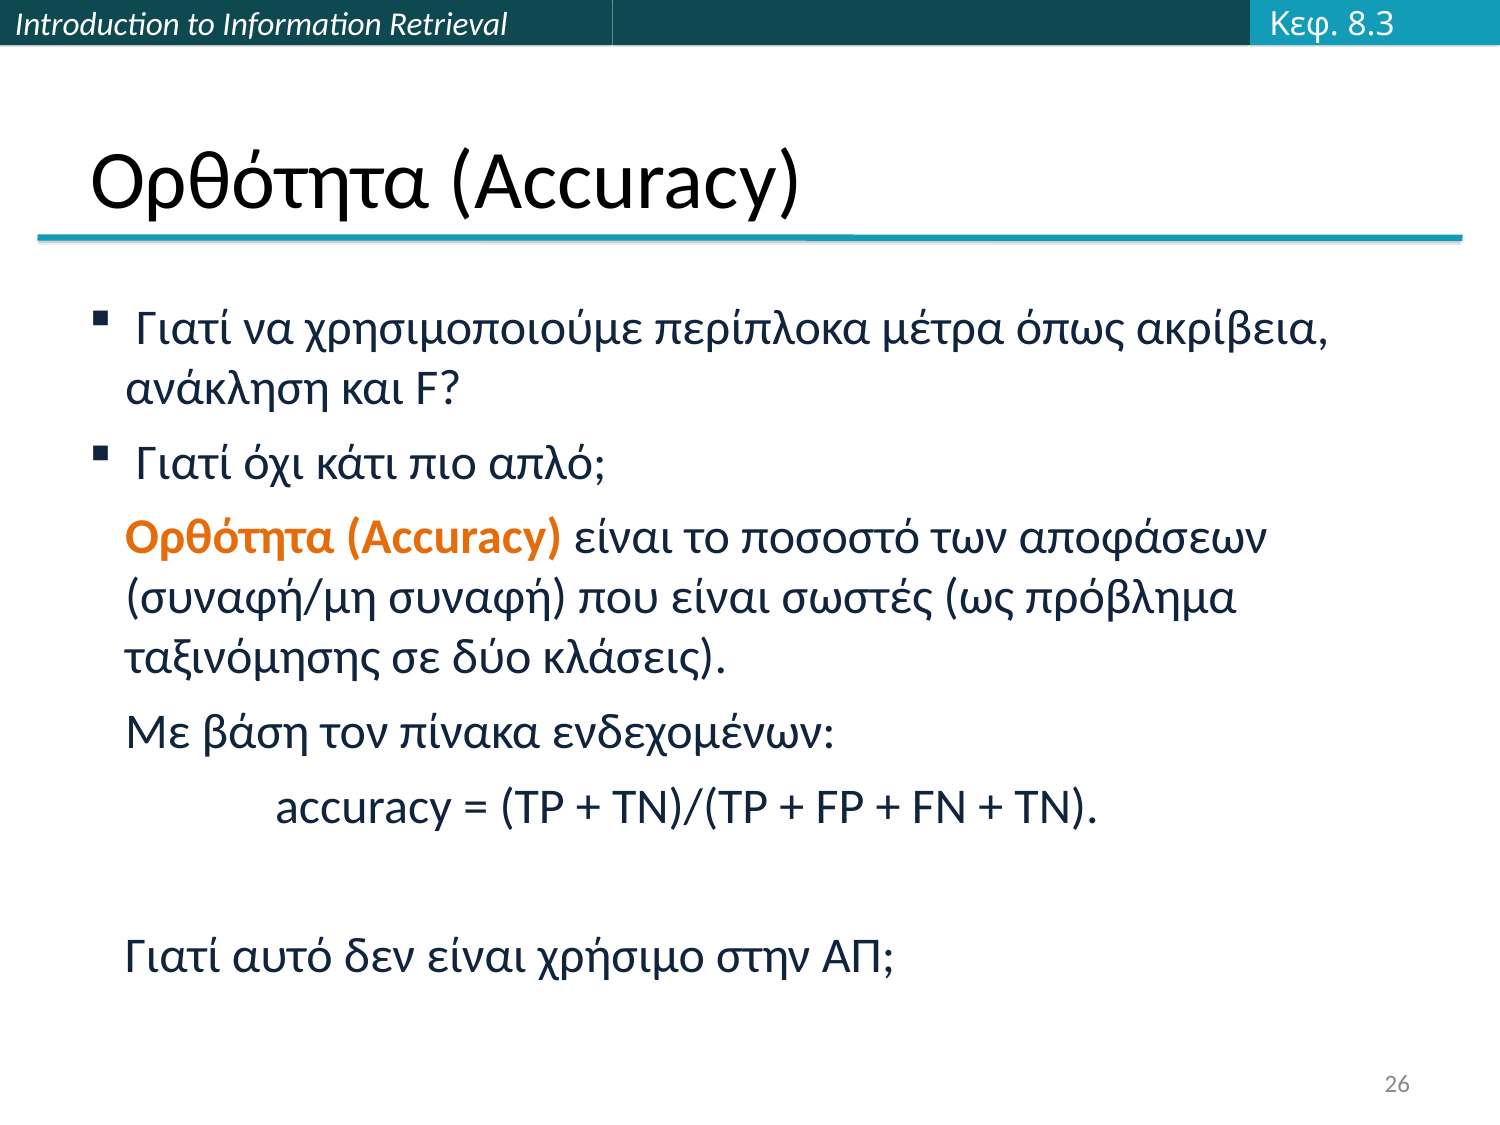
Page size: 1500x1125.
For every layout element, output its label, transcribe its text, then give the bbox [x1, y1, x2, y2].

slide_number 26 [1074, 1062, 1425, 1103]
text_box Κεφ. 8.3 [1254, 0, 1410, 50]
text_box Γιατί να χρησιμοποιούμε περίπλοκα μέτρα όπως ακρίβεια, ανάκληση και F? Γιατί όχι κάτι πιο απλό; Ορθότητα (Accuracy) είναι το ποσοστό των αποφάσεων (συναφή/μη συναφή) που είναι σωστές (ως πρόβλημα ταξινόμησης σε δύο κλάσεις). Με βάση τον πίνακα ενδεχομένων: accuracy = (TP + TN)/(TP + FP + FN + TN). Γιατί αυτό δεν είναι χρήσιμο στην ΑΠ; [35, 287, 1425, 861]
title Ορθότητα (Accuracy) [74, 44, 1426, 233]
